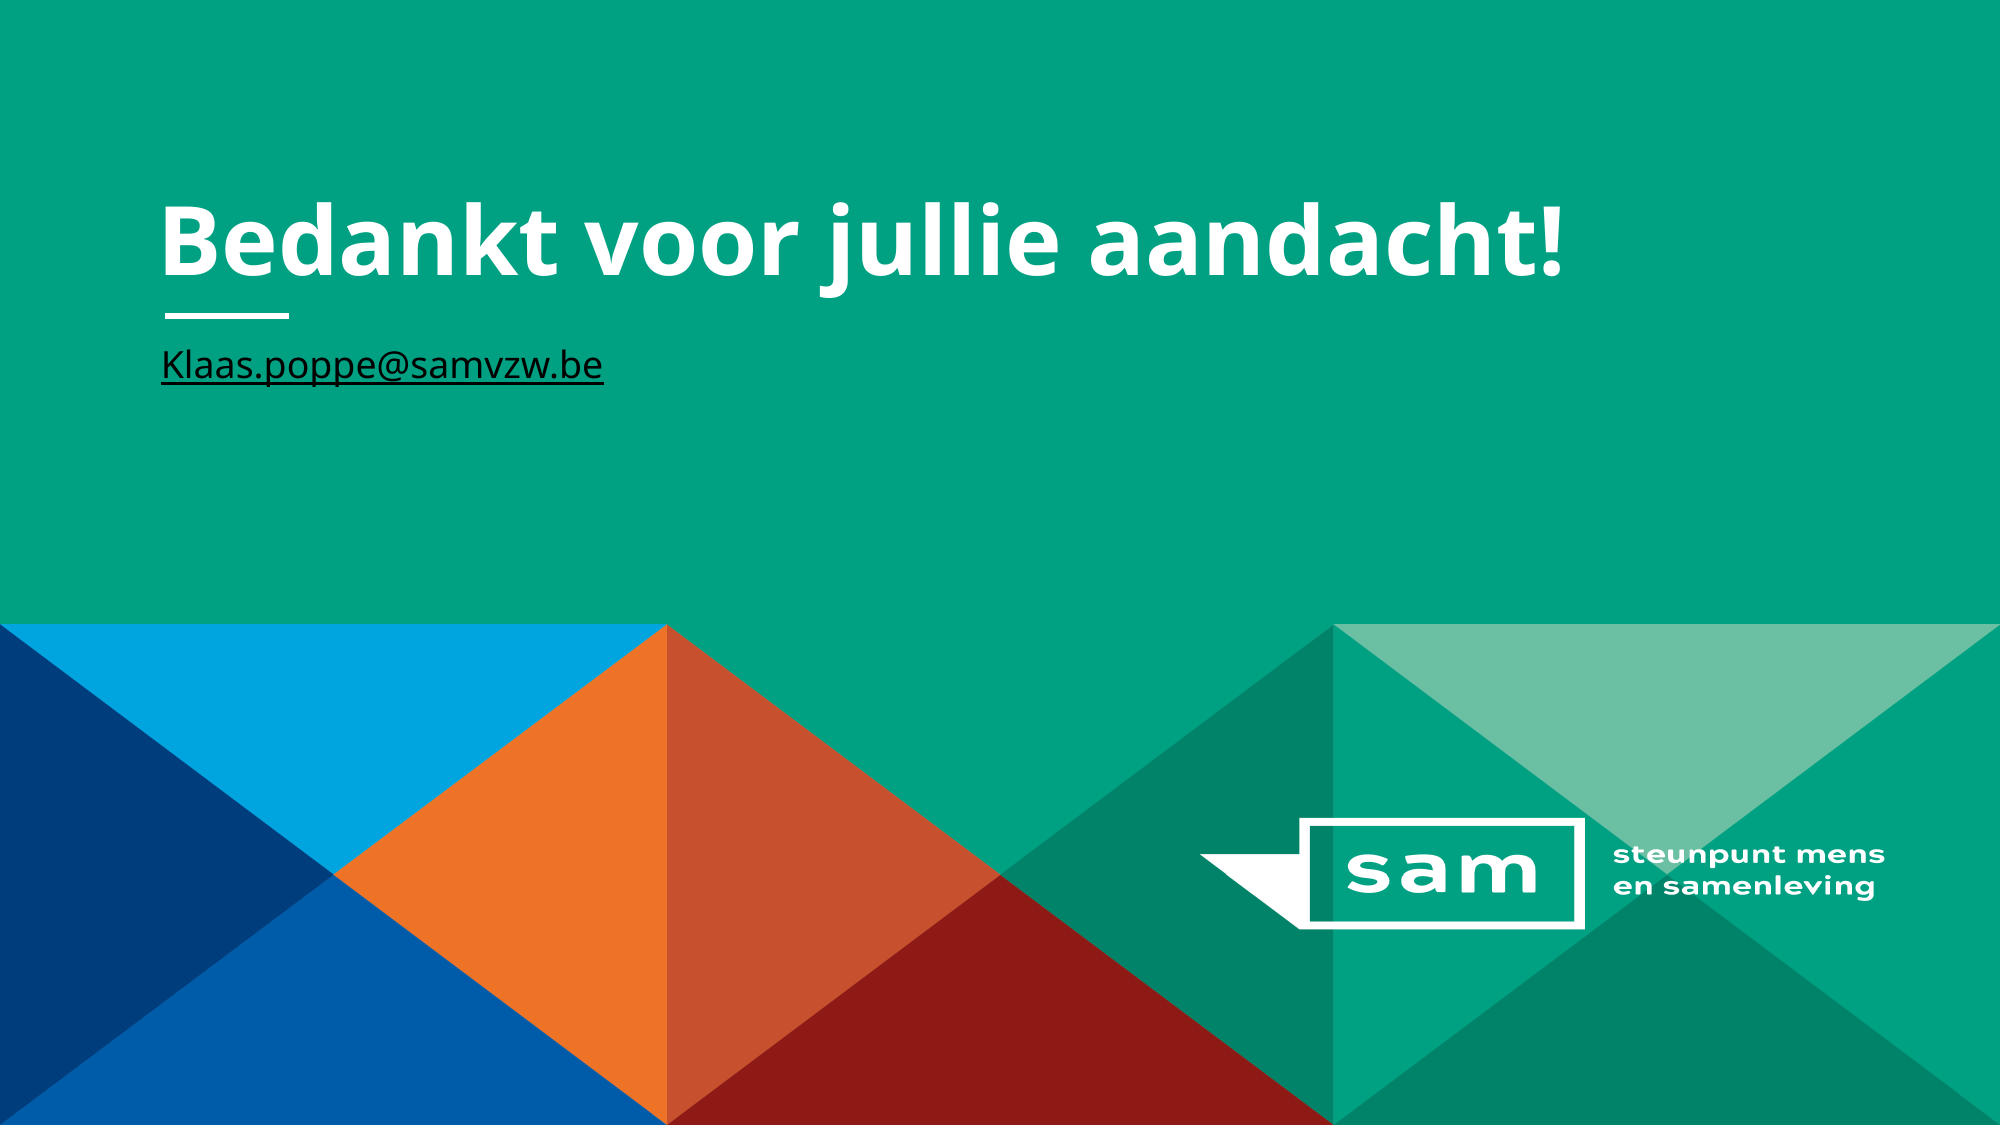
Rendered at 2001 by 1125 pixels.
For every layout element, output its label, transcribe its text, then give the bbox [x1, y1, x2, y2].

subtitle Klaas.poppe@samvzw.be [160, 327, 1845, 585]
title Bedankt voor jullie aandacht! [157, 64, 1843, 297]
picture [0, 624, 2000, 1125]
